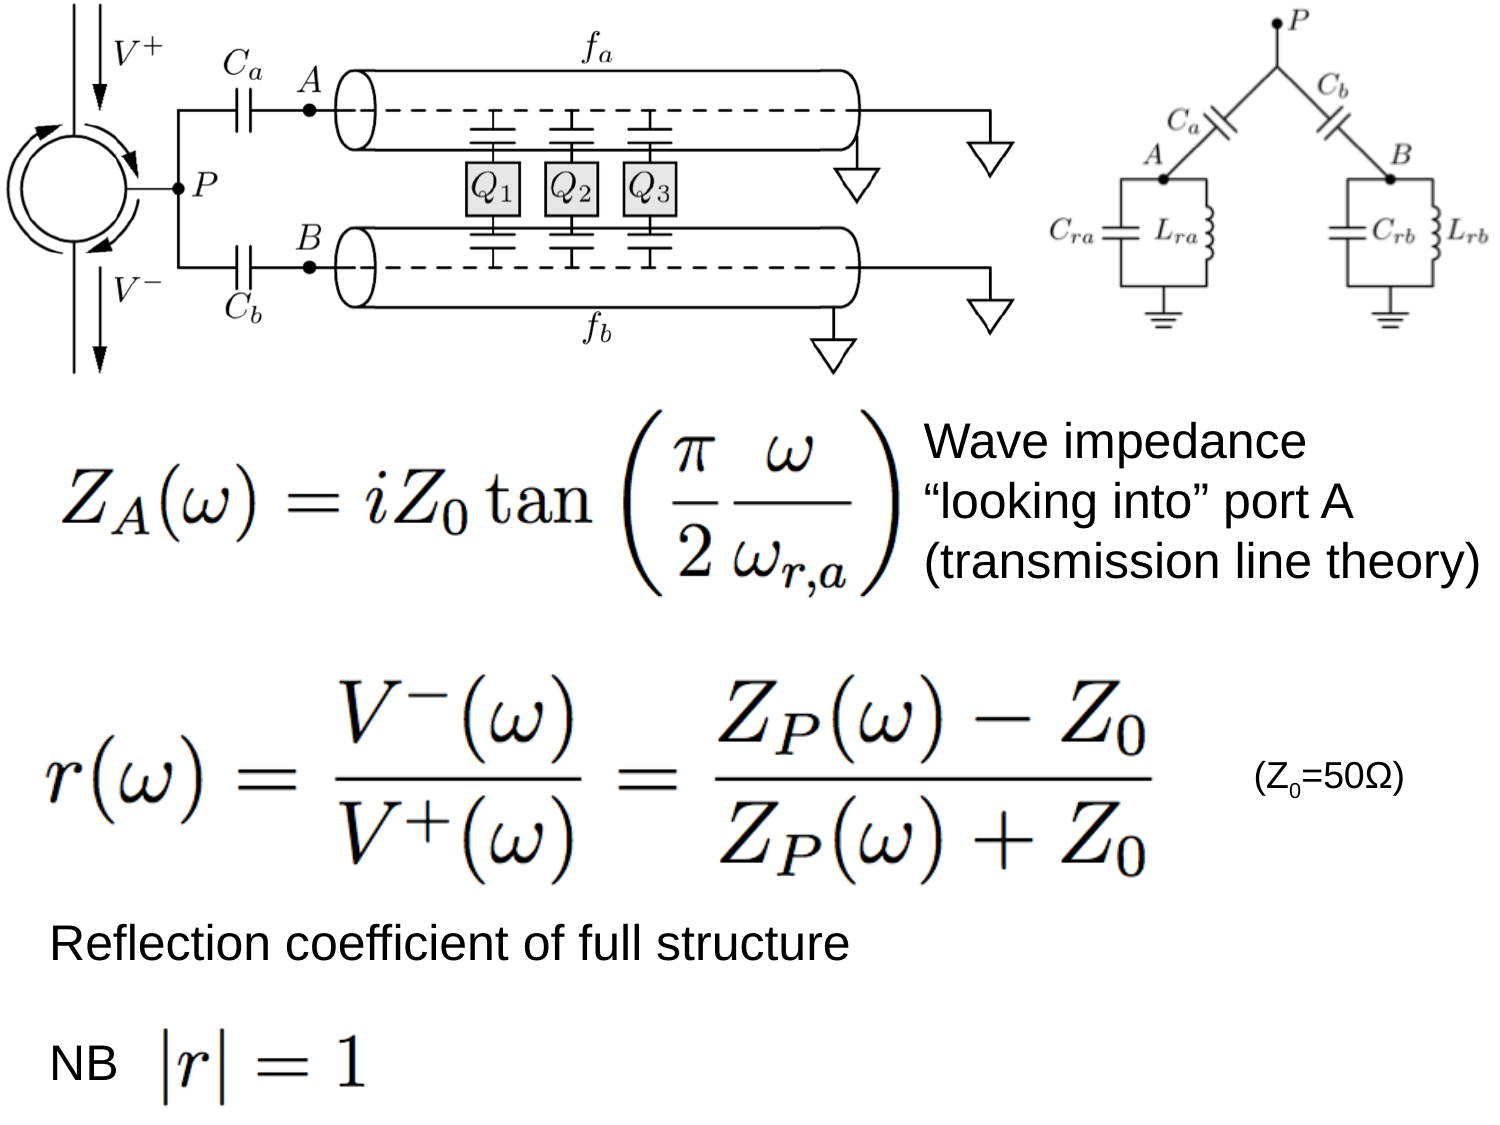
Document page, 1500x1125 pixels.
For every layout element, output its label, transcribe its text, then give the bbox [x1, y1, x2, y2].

picture [1040, 0, 1500, 339]
text_box (Z0=50Ω) [1238, 743, 1421, 810]
picture [157, 1016, 372, 1125]
text_box Wave impedance “looking into” port A (transmission line theory) [921, 401, 1497, 597]
picture [32, 664, 1155, 899]
picture [0, 0, 1018, 380]
text_box Reflection coefficient of full structure NB [34, 906, 867, 1099]
picture [50, 395, 917, 638]
